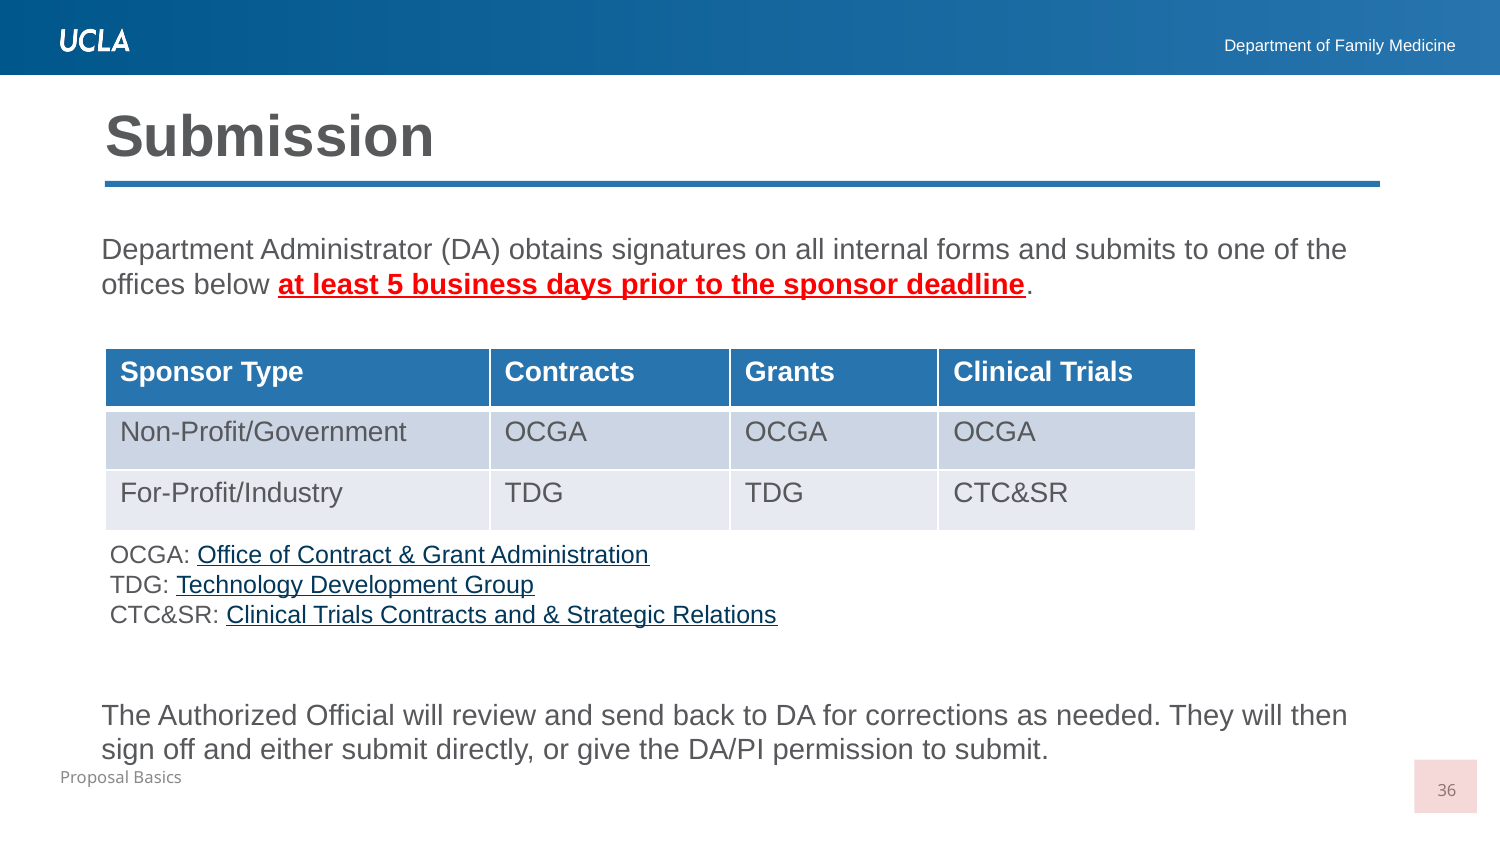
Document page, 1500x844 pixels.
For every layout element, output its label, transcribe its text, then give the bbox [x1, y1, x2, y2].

table_header Clinical Trials [939, 349, 1195, 406]
table_cell TDG [731, 471, 937, 530]
text_box [1414, 759, 1477, 814]
text_box OCGA: Office of Contract & Grant Administration TDG: Technology Development Group CTC&SR: Clinical Trials Contracts and & Strategic Relations [94, 530, 1372, 636]
table_header Contracts [491, 349, 729, 406]
text_box The Authorized Official will review and send back to DA for corrections as needed. They will then sign off and either submit directly, or give the DA/PI permission to submit. [86, 688, 1380, 773]
table_header Grants [731, 349, 937, 406]
text_box Department Administrator (DA) obtains signatures on all internal forms and submits to one of the offices below at least 5 business days prior to the sponsor deadline. [86, 223, 1380, 308]
title Submission [105, 105, 1380, 170]
table_cell Non-Profit/Government [106, 412, 489, 469]
table_cell For-Profit/Industry [106, 471, 489, 530]
table_cell OCGA [731, 412, 937, 469]
table_header Sponsor Type [106, 349, 489, 406]
table_cell OCGA [491, 412, 729, 469]
slide_number 36 [1381, 780, 1457, 840]
table_cell OCGA [939, 412, 1195, 469]
table_cell CTC&SR [939, 471, 1195, 530]
picture [60, 28, 130, 52]
table_cell TDG [491, 471, 729, 530]
